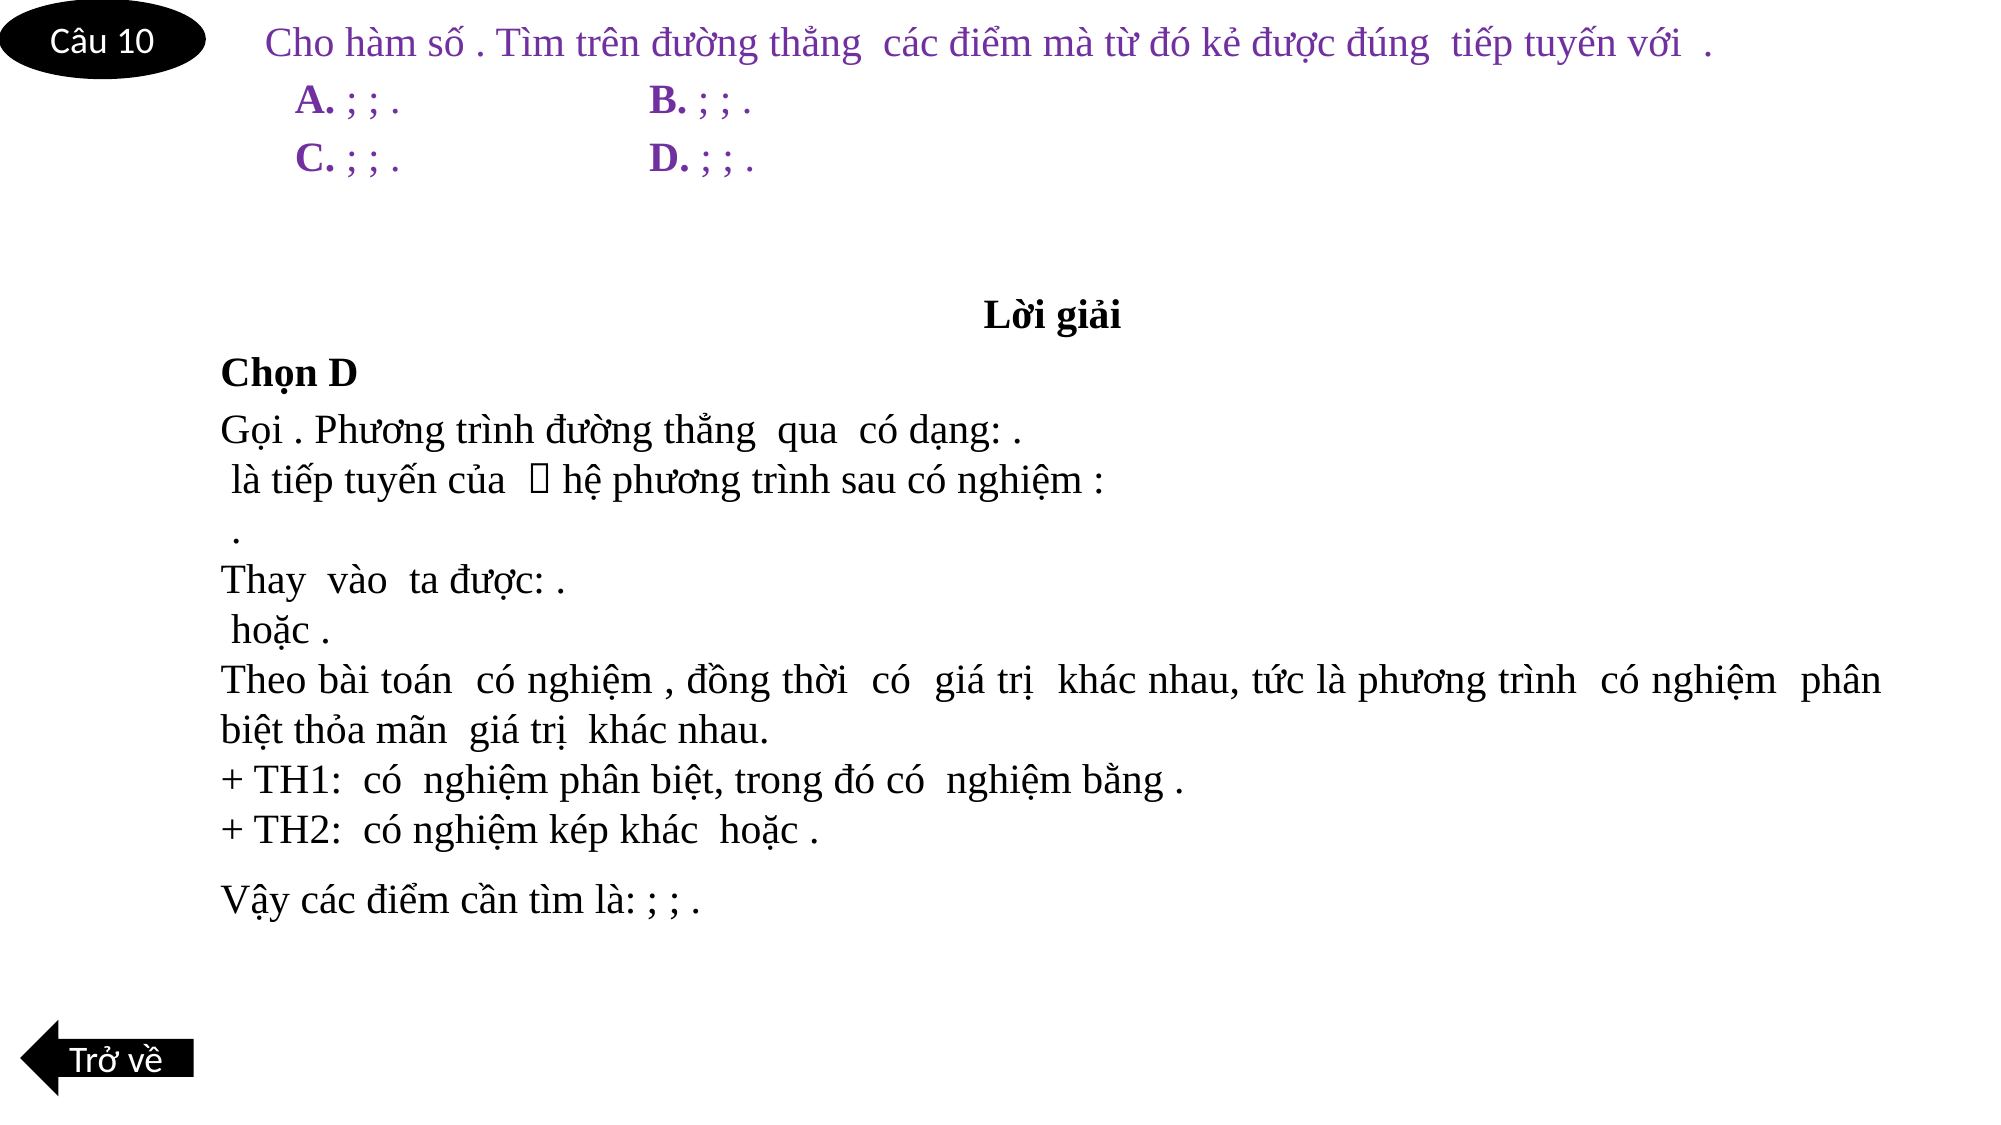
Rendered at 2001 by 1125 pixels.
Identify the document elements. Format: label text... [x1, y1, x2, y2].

text_box Trở về [20, 1019, 194, 1097]
text_box Câu 10 [0, 0, 206, 80]
